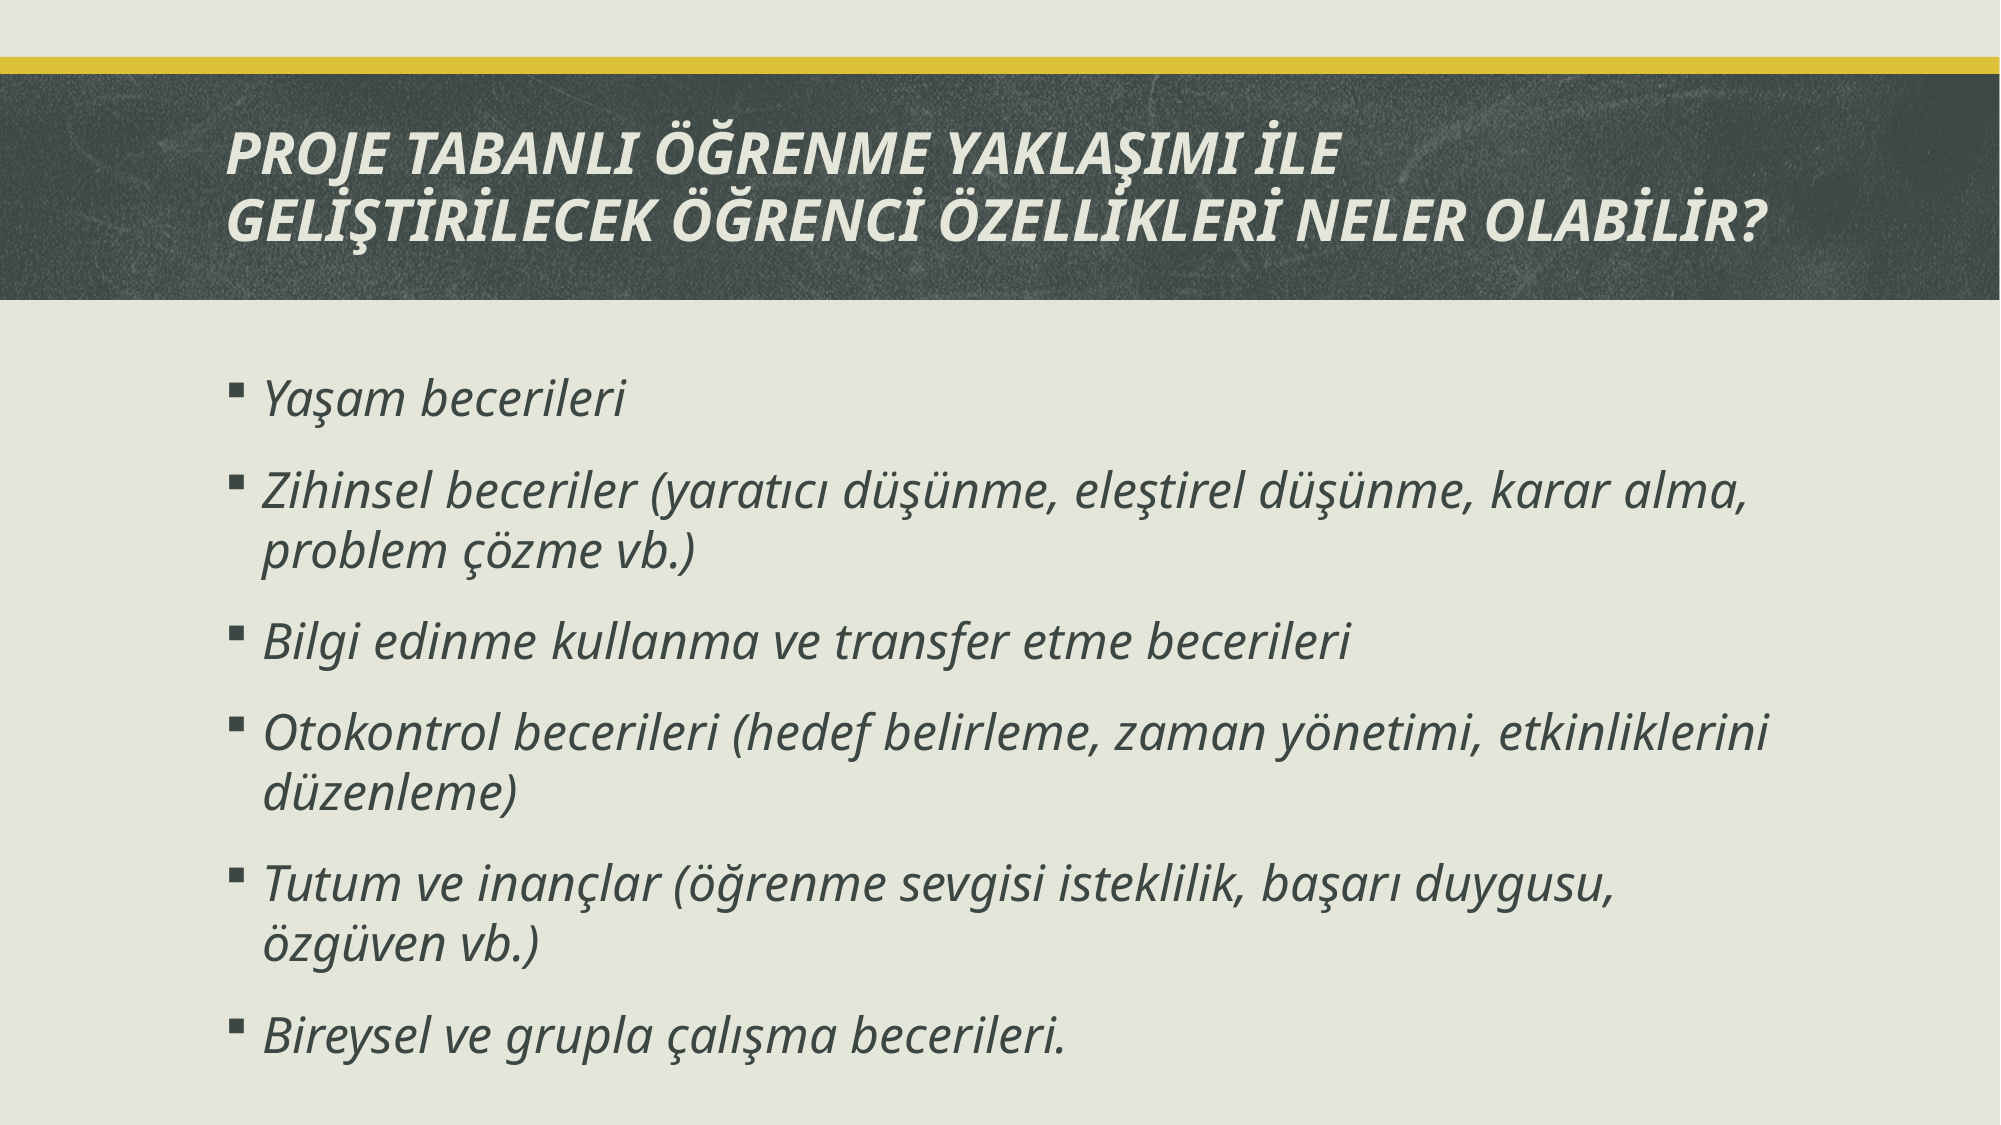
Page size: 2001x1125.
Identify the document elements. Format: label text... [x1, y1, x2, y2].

picture [0, 74, 2000, 300]
title PROJE TABANLI ÖĞRENME YAKLAŞIMI İLE GELİŞTİRİLECEK ÖĞRENCİ ÖZELLİKLERİ NELER OLABİLİR? [210, 76, 1790, 300]
list Yaşam becerileri Zihinsel beceriler (yaratıcı düşünme, eleştirel düşünme, karar alma, problem çözme vb.) Bilgi edinme kullanma ve transfer etme becerileri Otokontrol becerileri (hedef belirleme, zaman yönetimi, etkinliklerini düzenleme) Tutum ve inançlar (öğrenme sevgisi isteklilik, başarı duygusu, özgüven vb.) Bireysel ve grupla çalışma becerileri. [210, 359, 1808, 1125]
